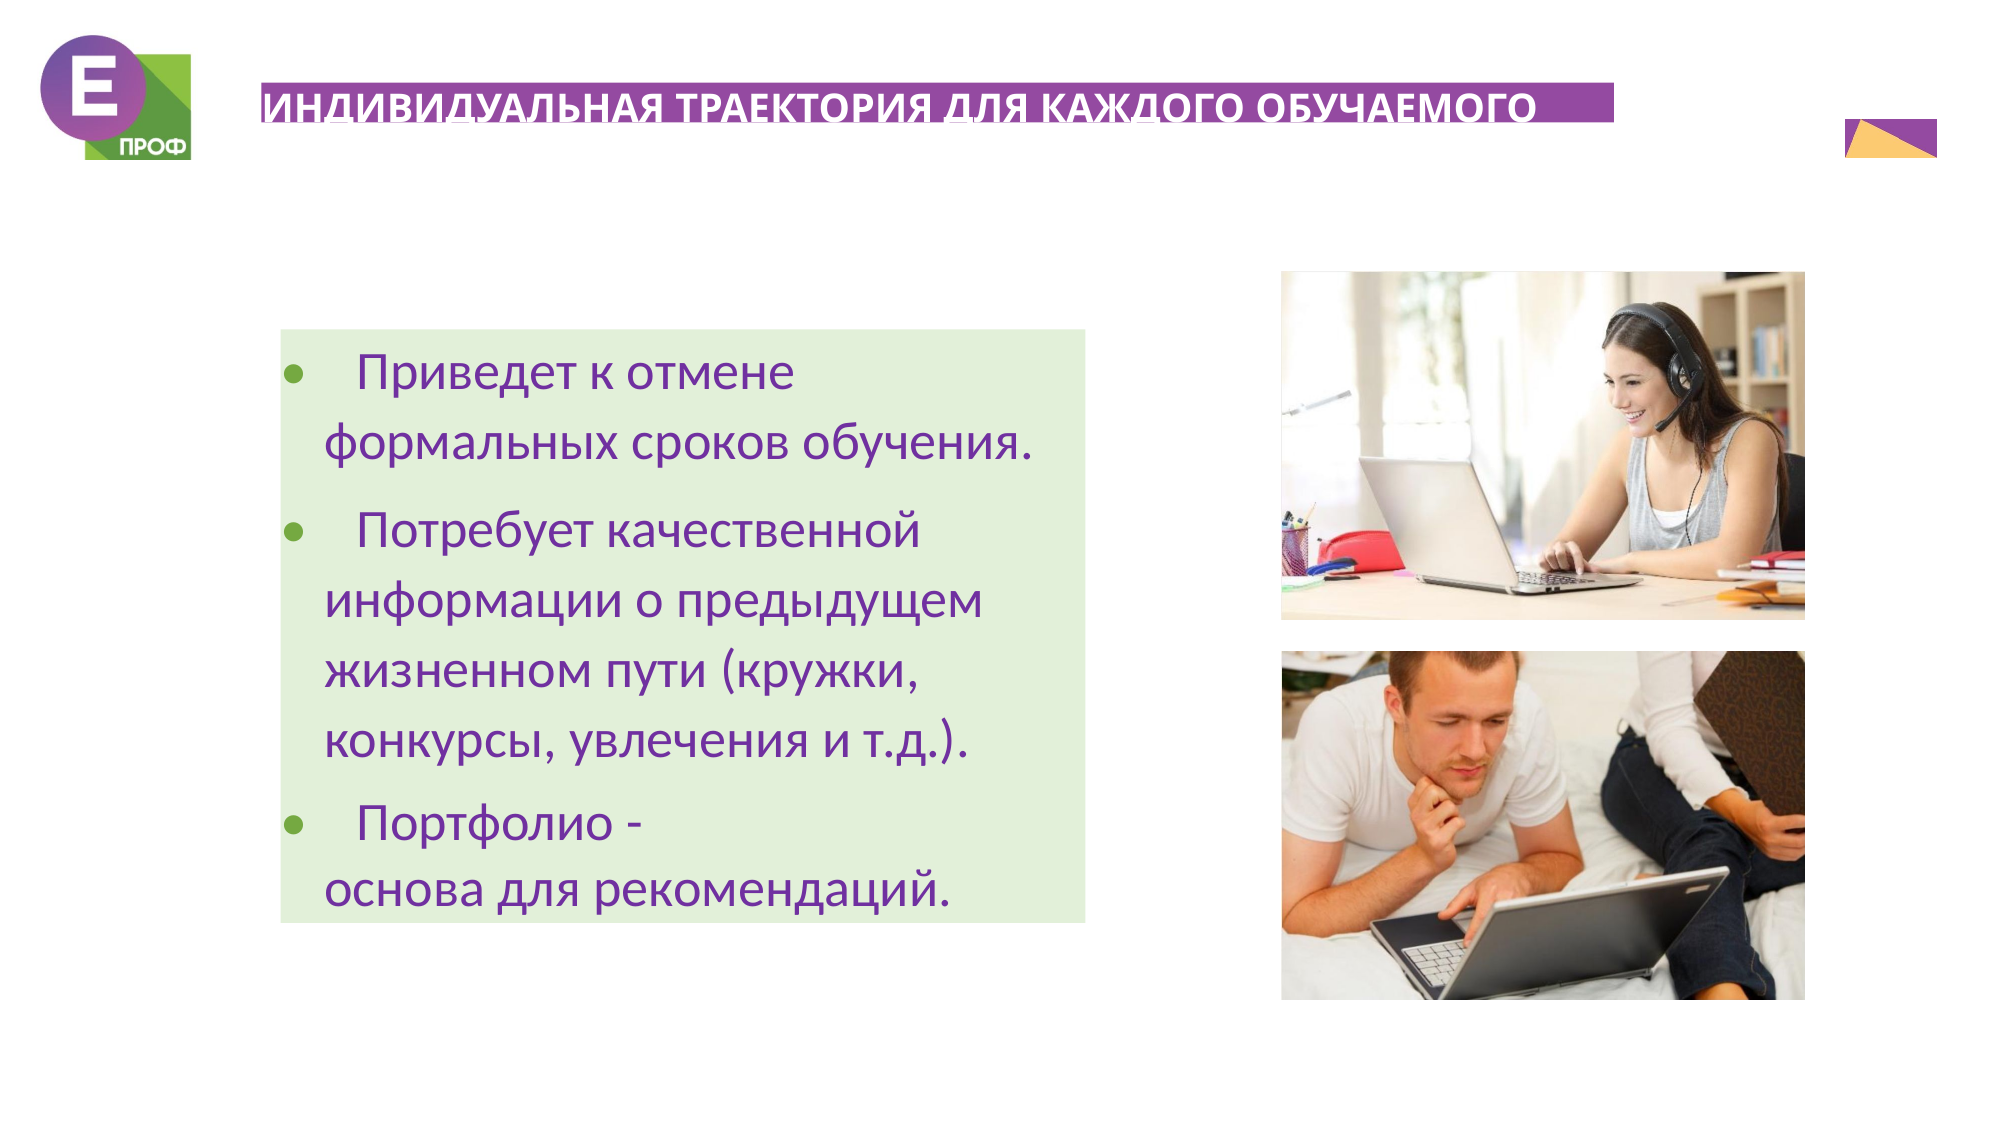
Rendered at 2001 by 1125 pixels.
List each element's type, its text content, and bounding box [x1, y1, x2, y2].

picture [29, 31, 198, 160]
picture [1844, 119, 1937, 158]
picture [1281, 271, 1805, 620]
picture [1281, 651, 1805, 1000]
text_box • Приведет к отмене формальных сроков обучения. • Потребует качественной информации о предыдущем жизненном пути (кружки, конкурсы, увлечения и т.д.). • Портфолио - основа для рекомендаций. [280, 329, 1086, 923]
text_box ИНДИВИДУАЛЬНАЯ ТРАЕКТОРИЯ ДЛЯ КАЖДОГО ОБУЧАЕМОГО [261, 82, 1614, 123]
